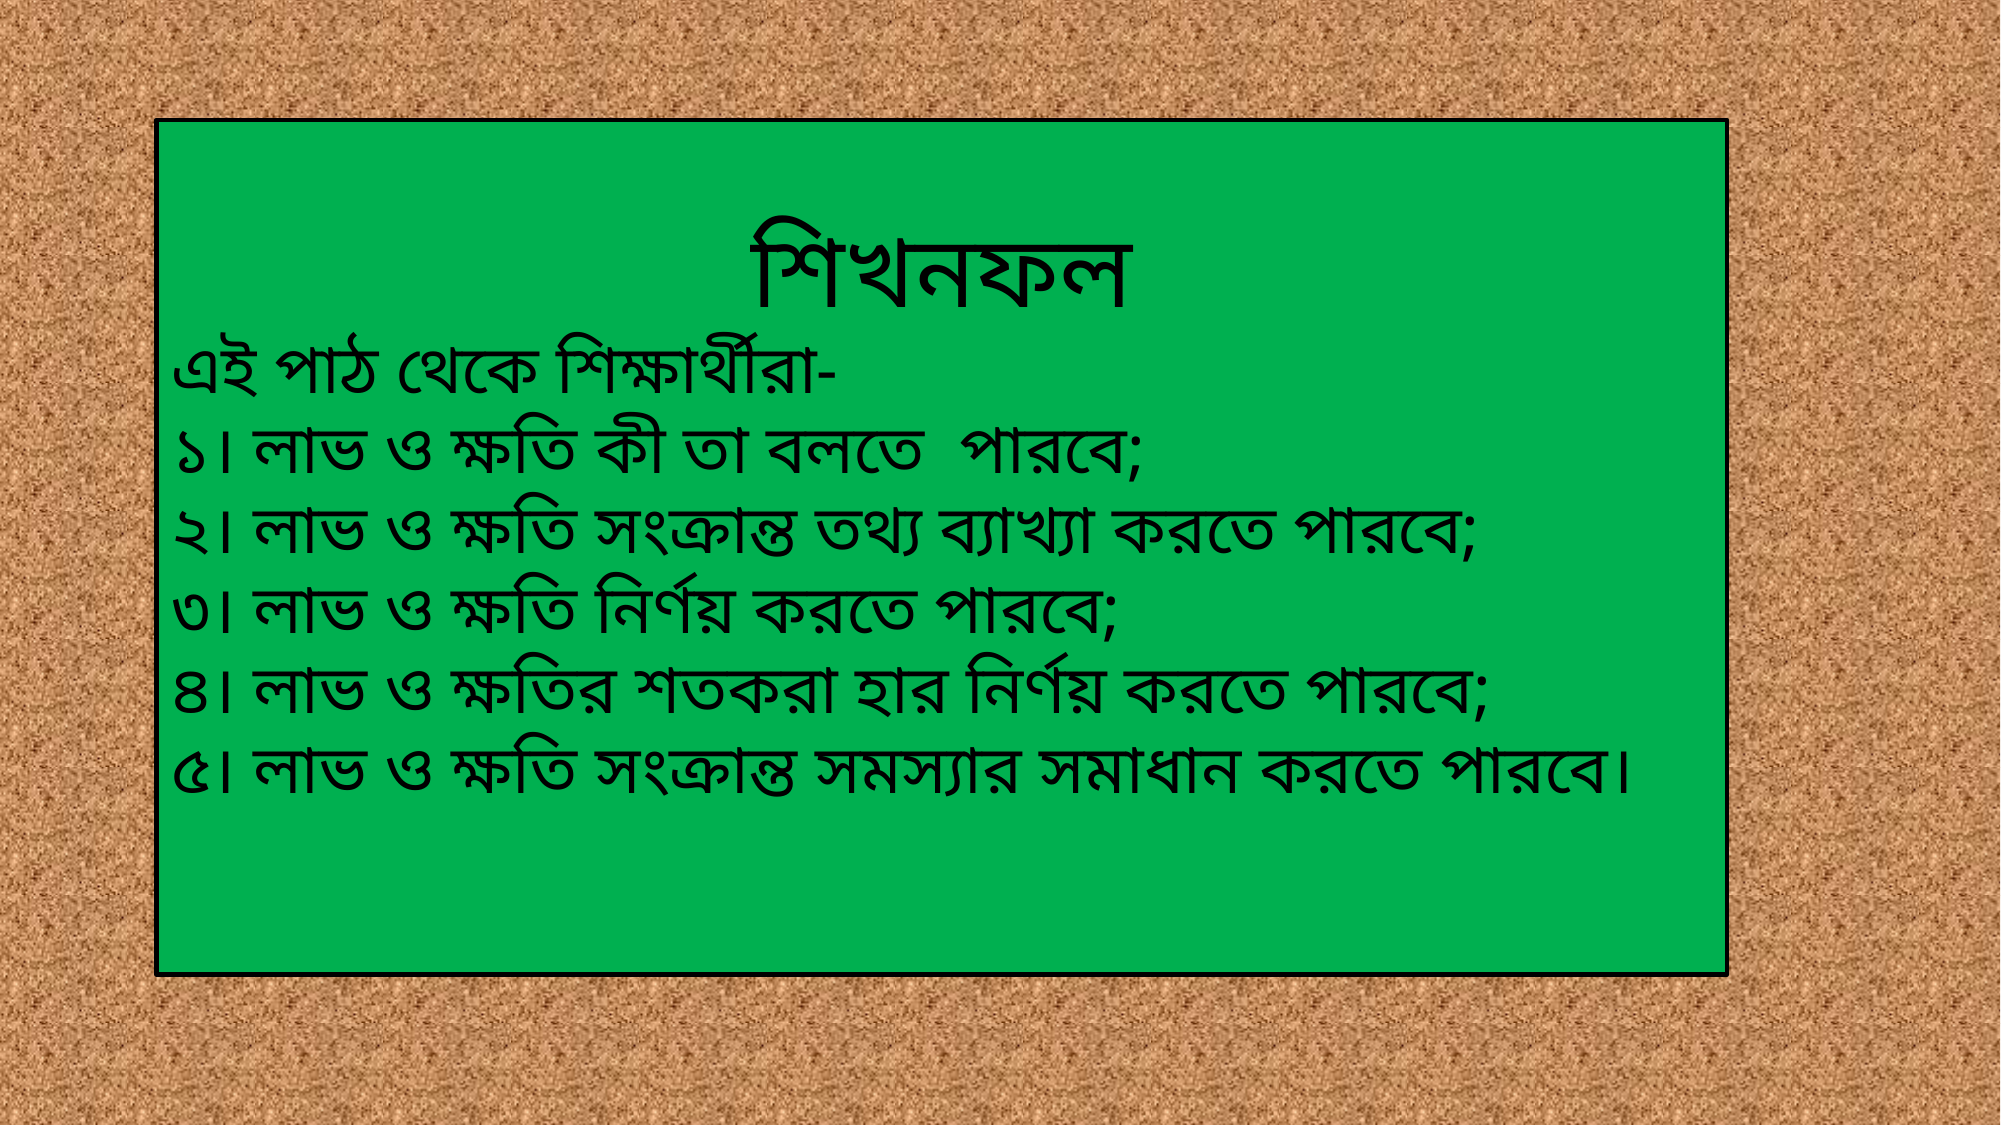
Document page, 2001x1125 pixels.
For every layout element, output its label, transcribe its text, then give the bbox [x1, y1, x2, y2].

picture [0, 0, 2001, 1125]
text_box শিখনফল এই পাঠ থেকে শিক্ষার্থীরা- ১। লাভ ও ক্ষতি কী তা বলতে পারবে; ২। লাভ ও ক্ষতি সংক্রান্ত তথ্য ব্যাখ্যা করতে পারবে; ৩। লাভ ও ক্ষতি নির্ণয় করতে পারবে; ৪। লাভ ও ক্ষতির শতকরা হার নির্ণয় করতে পারবে; ৫। লাভ ও ক্ষতি সংক্রান্ত সমস্যার সমাধান করতে পারবে। [156, 120, 1728, 975]
